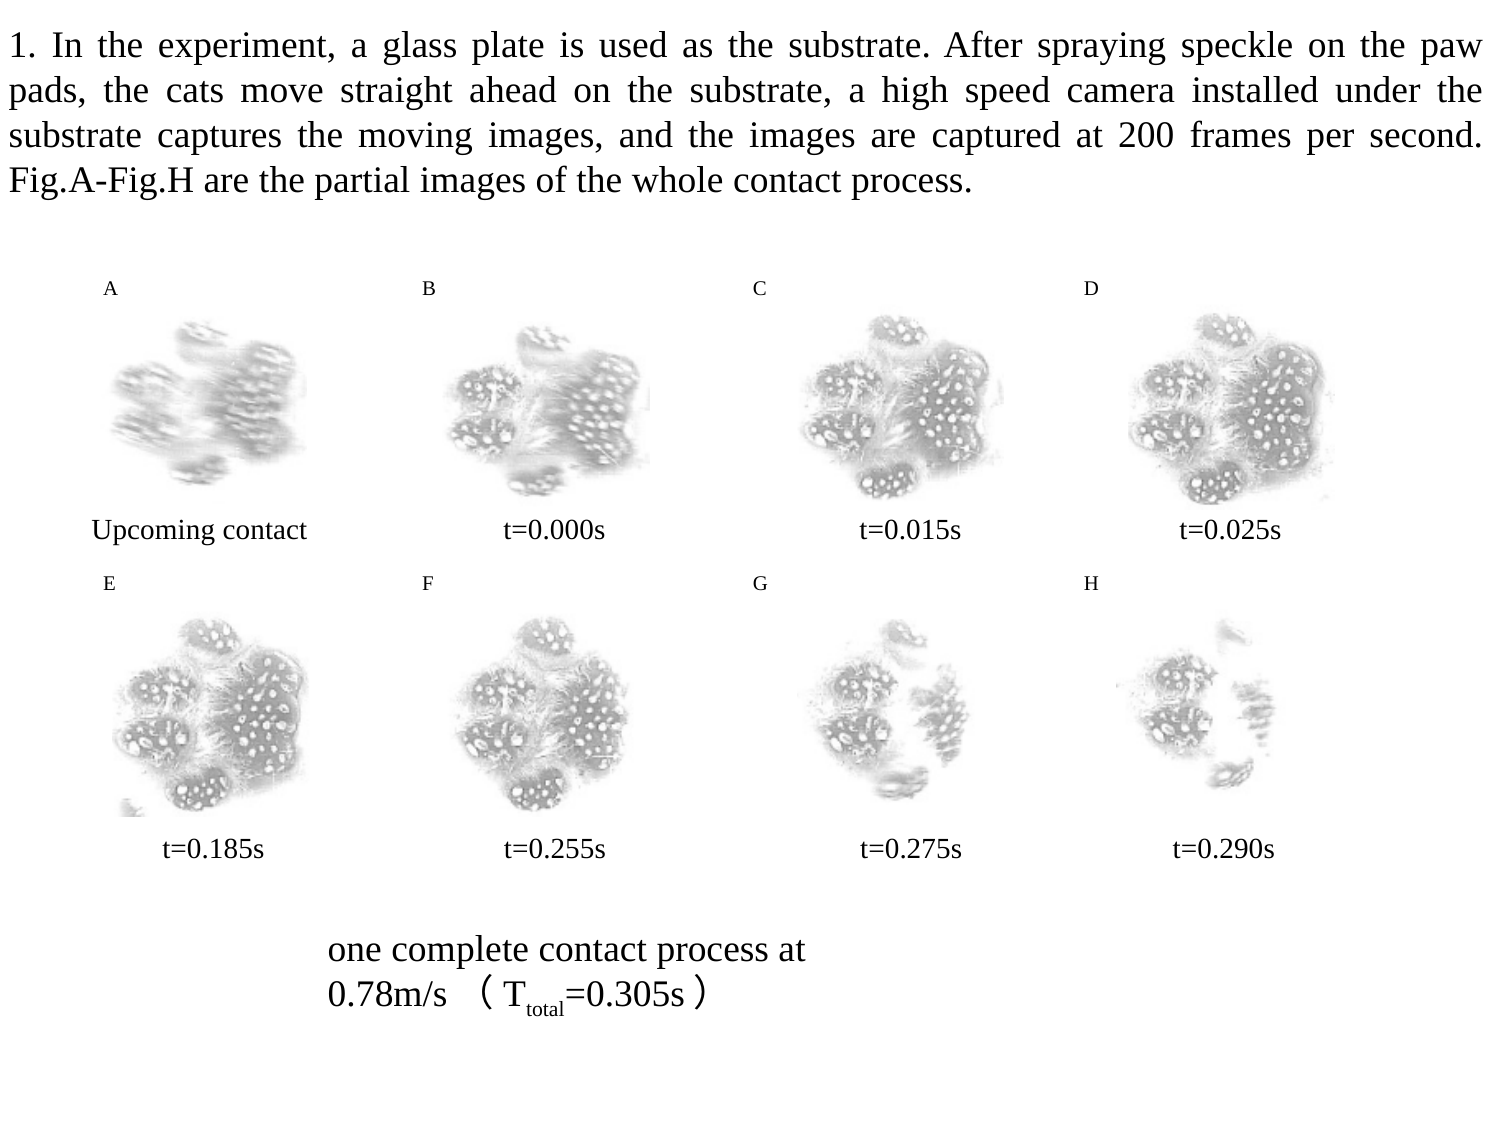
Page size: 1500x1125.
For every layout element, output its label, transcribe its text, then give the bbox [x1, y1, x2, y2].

text_box E [88, 562, 148, 603]
picture [442, 302, 650, 510]
picture [100, 296, 308, 504]
picture [796, 302, 1005, 510]
text_box 1. In the experiment, a glass plate is used as the substrate. After spraying speckle on the paw pads, the cats move straight ahead on the substrate, a high speed camera installed under the substrate captures the moving images, and the images are captured at 200 frames per second. Fig.A-Fig.H are the partial images of the whole contact process. [0, 12, 1500, 208]
text_box one complete contact process at 0.78m/s（Ttotal=0.305s） [312, 916, 1223, 1028]
text_box B [407, 267, 467, 307]
picture [111, 609, 319, 817]
picture [442, 609, 650, 817]
text_box F [407, 562, 467, 603]
text_box A [88, 267, 148, 307]
text_box C [738, 267, 798, 307]
text_box t=0.185s t=0.255s t=0.275s t=0.290s [147, 822, 1317, 872]
picture [1115, 597, 1324, 805]
text_box H [1068, 562, 1128, 603]
text_box D [1068, 267, 1128, 307]
text_box G [738, 562, 798, 603]
picture [1127, 302, 1335, 510]
text_box Upcoming contact t=0.000s t=0.015s t=0.025s [76, 503, 1459, 554]
picture [796, 603, 1005, 811]
